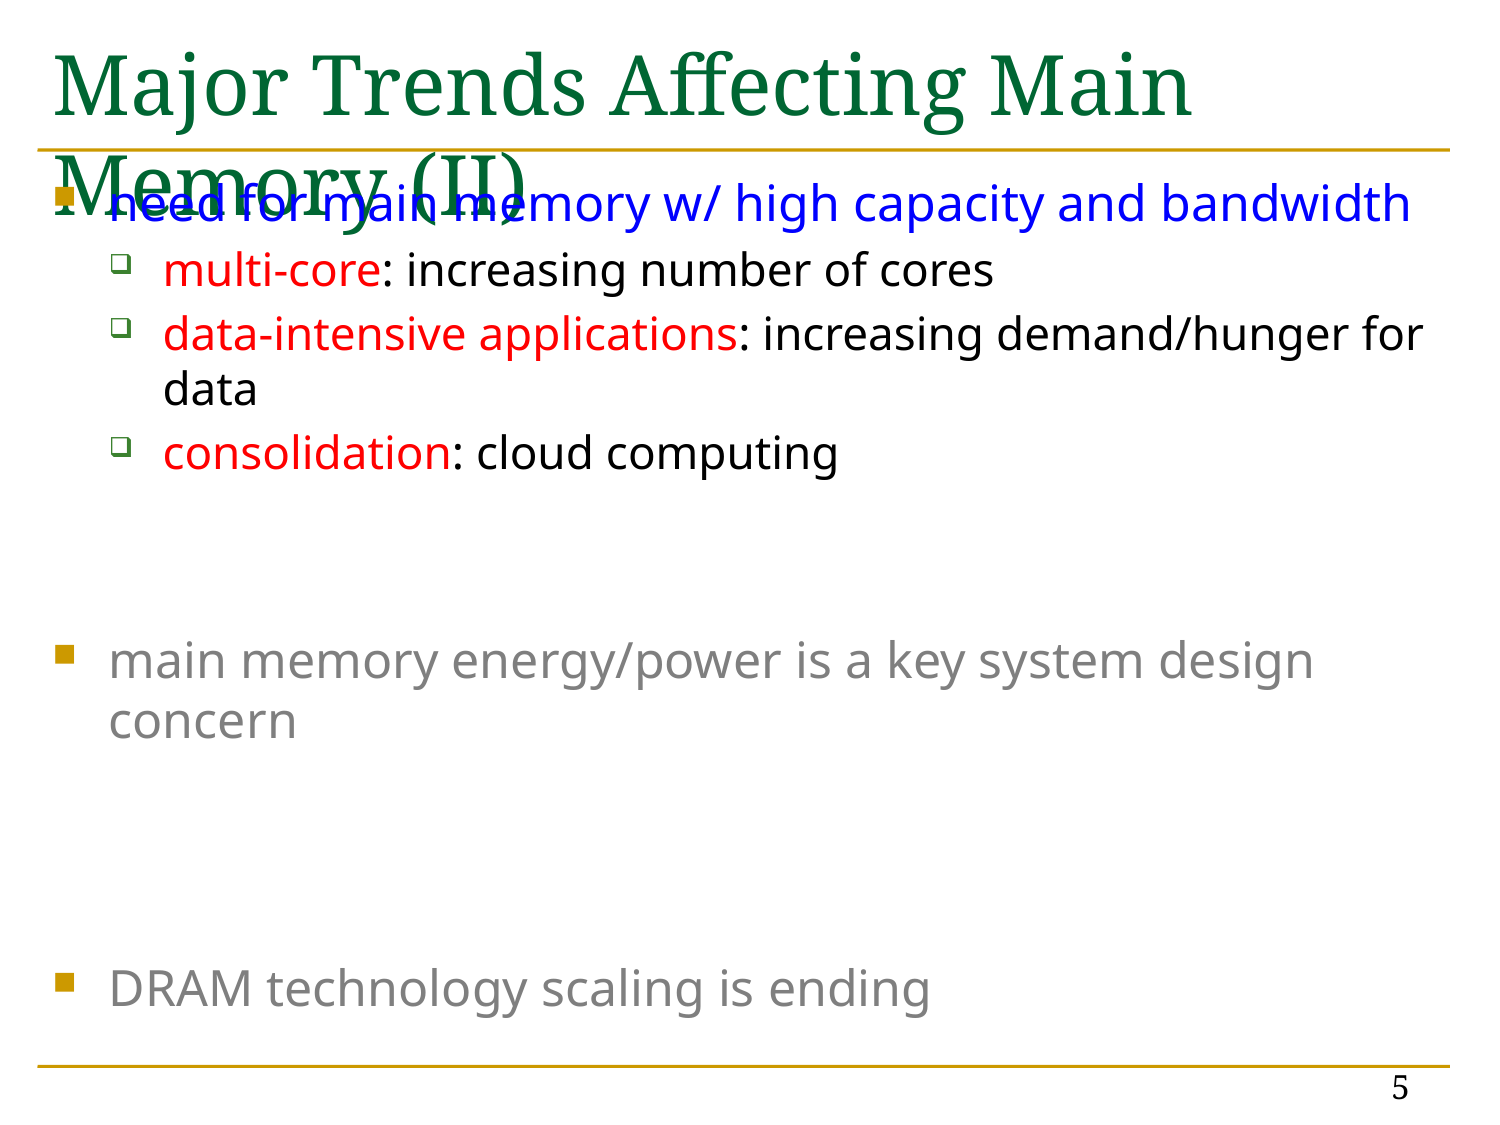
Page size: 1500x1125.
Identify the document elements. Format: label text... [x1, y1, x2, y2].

slide_number 5 [1074, 1043, 1426, 1120]
title Major Trends Affecting Main Memory (II) [37, 24, 1451, 163]
list need for main memory w/ high capacity and bandwidth multi-core: increasing number of cores data-intensive applications: increasing demand/hunger for data consolidation: cloud computing main memory energy/power is a key system design concern DRAM technology scaling is ending [37, 163, 1500, 1016]
